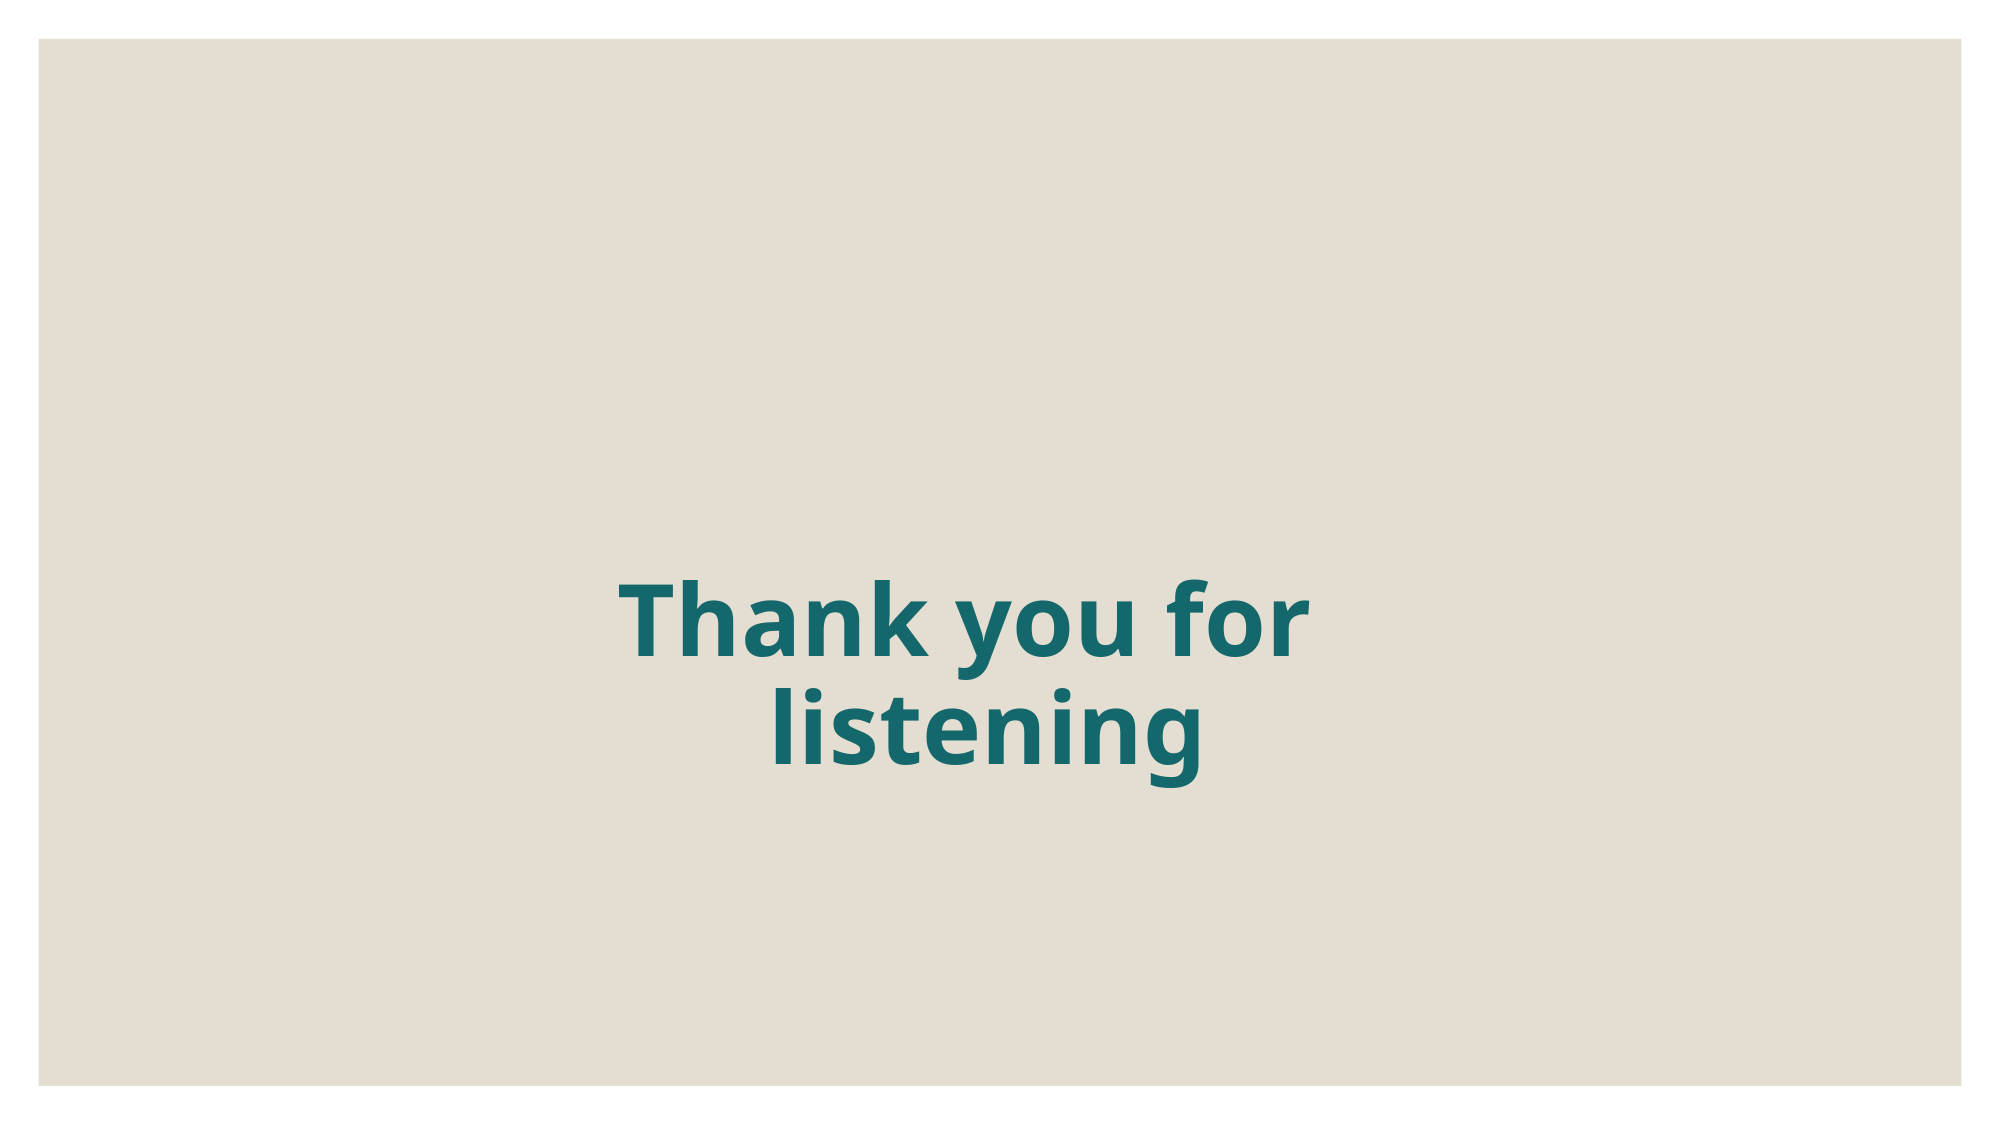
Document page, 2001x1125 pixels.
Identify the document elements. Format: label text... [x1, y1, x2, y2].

text_box Thank you for listening [413, 562, 1517, 697]
